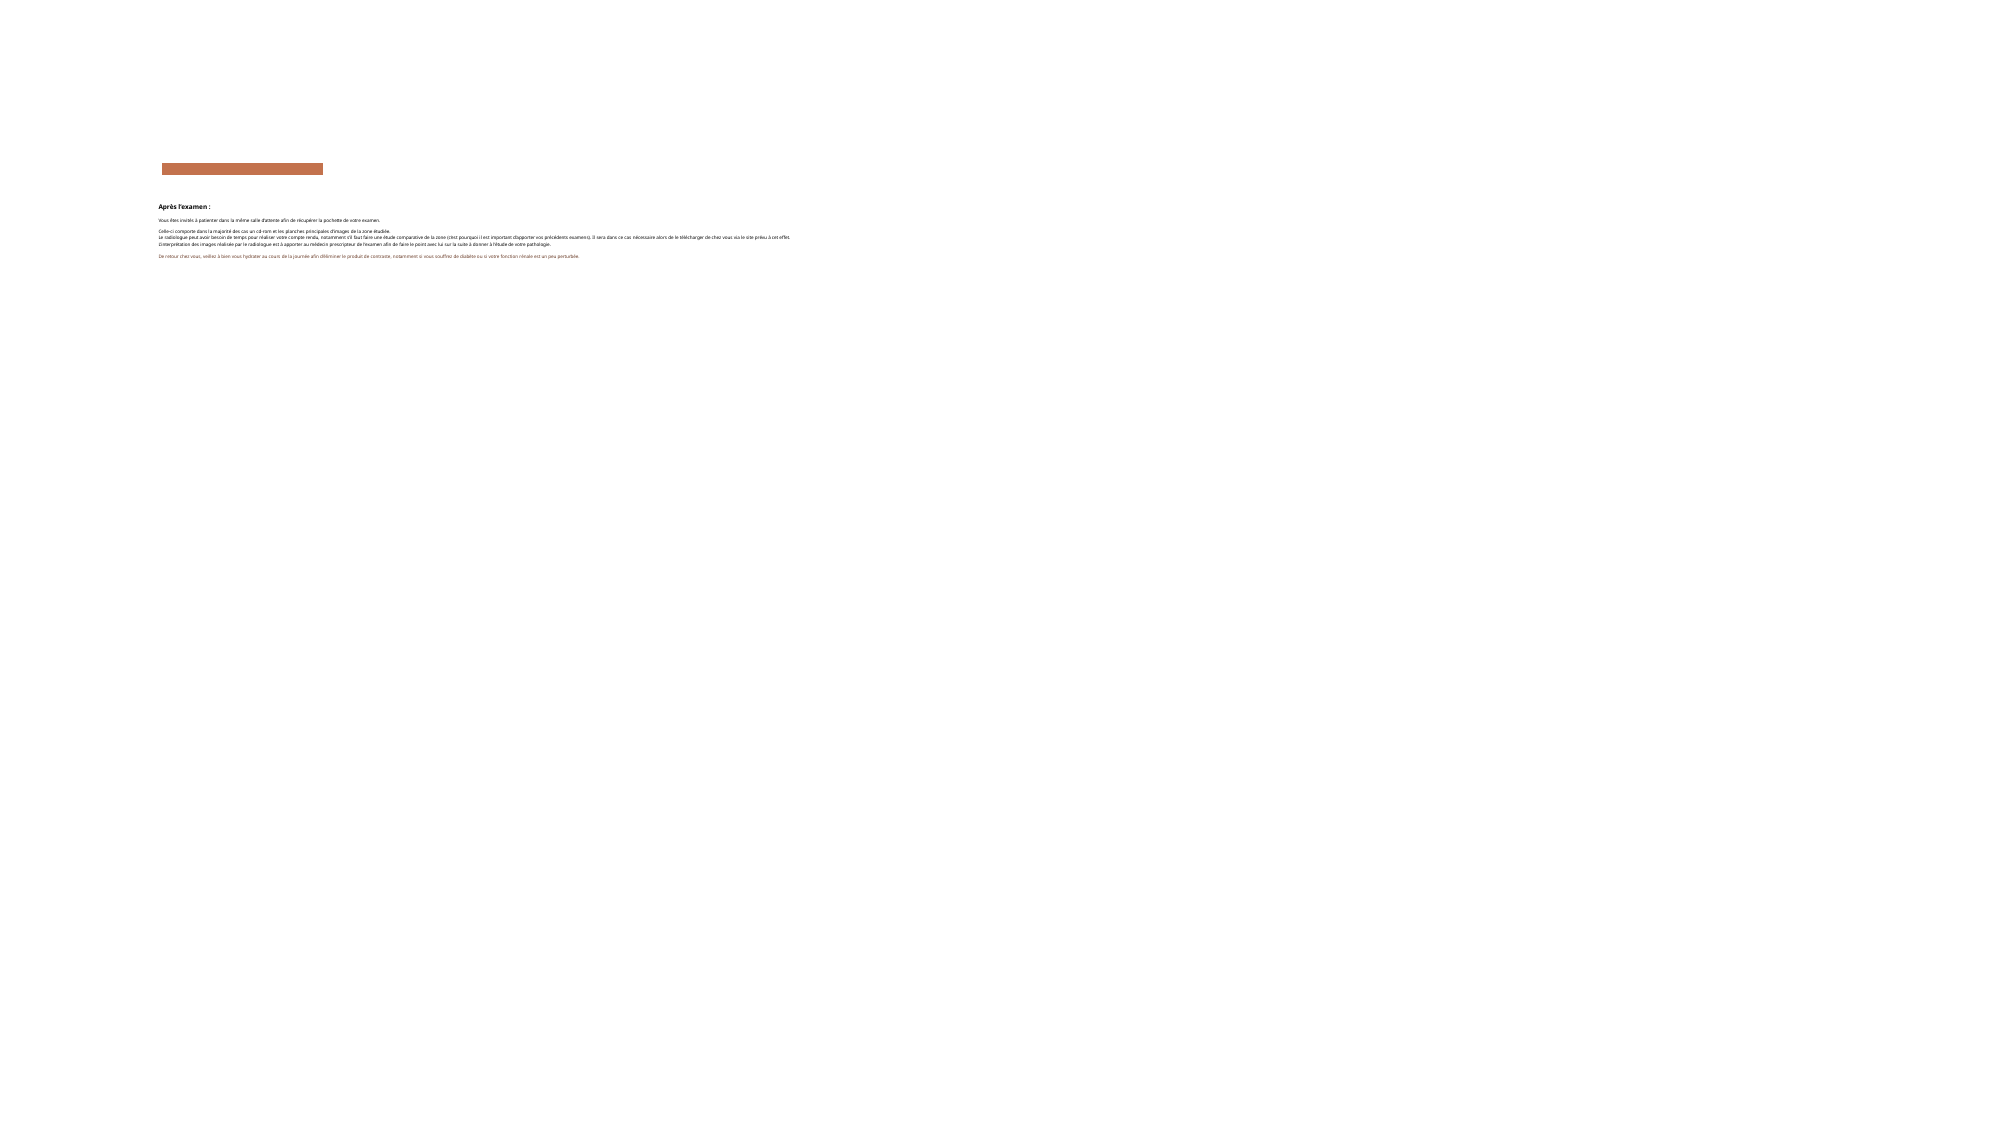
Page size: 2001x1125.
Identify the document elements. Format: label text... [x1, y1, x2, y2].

title Après l’examen : Vous êtes invités à patienter dans la même salle d’attente afin de récupérer la pochette de votre examen. Celle-ci comporte dans la majorité des cas un cd-rom et les planches principales d’images de la zone étudiée. Le radiologue peut avoir besoin de temps pour réaliser votre compte rendu, notamment s’il faut faire une étude comparative de la zone (c’est pourquoi il est important d’apporter vos précédents examens). Il sera dans ce cas nécessaire alors de le télécharger de chez vous via le site prévu à cet effet. L’interprétation des images réalisée par le radiologue est à apporter au médecin prescripteur de l’examen afin de faire le point avec lui sur la suite à donner à l’étude de votre pathologie. De retour chez vous, veillez à bien vous hydrater au cours de la journée afin d’éliminer le produit de contraste, notamment si vous souffrez de diabète ou si votre fonction rénale est un peu perturbée. [143, 194, 1934, 296]
